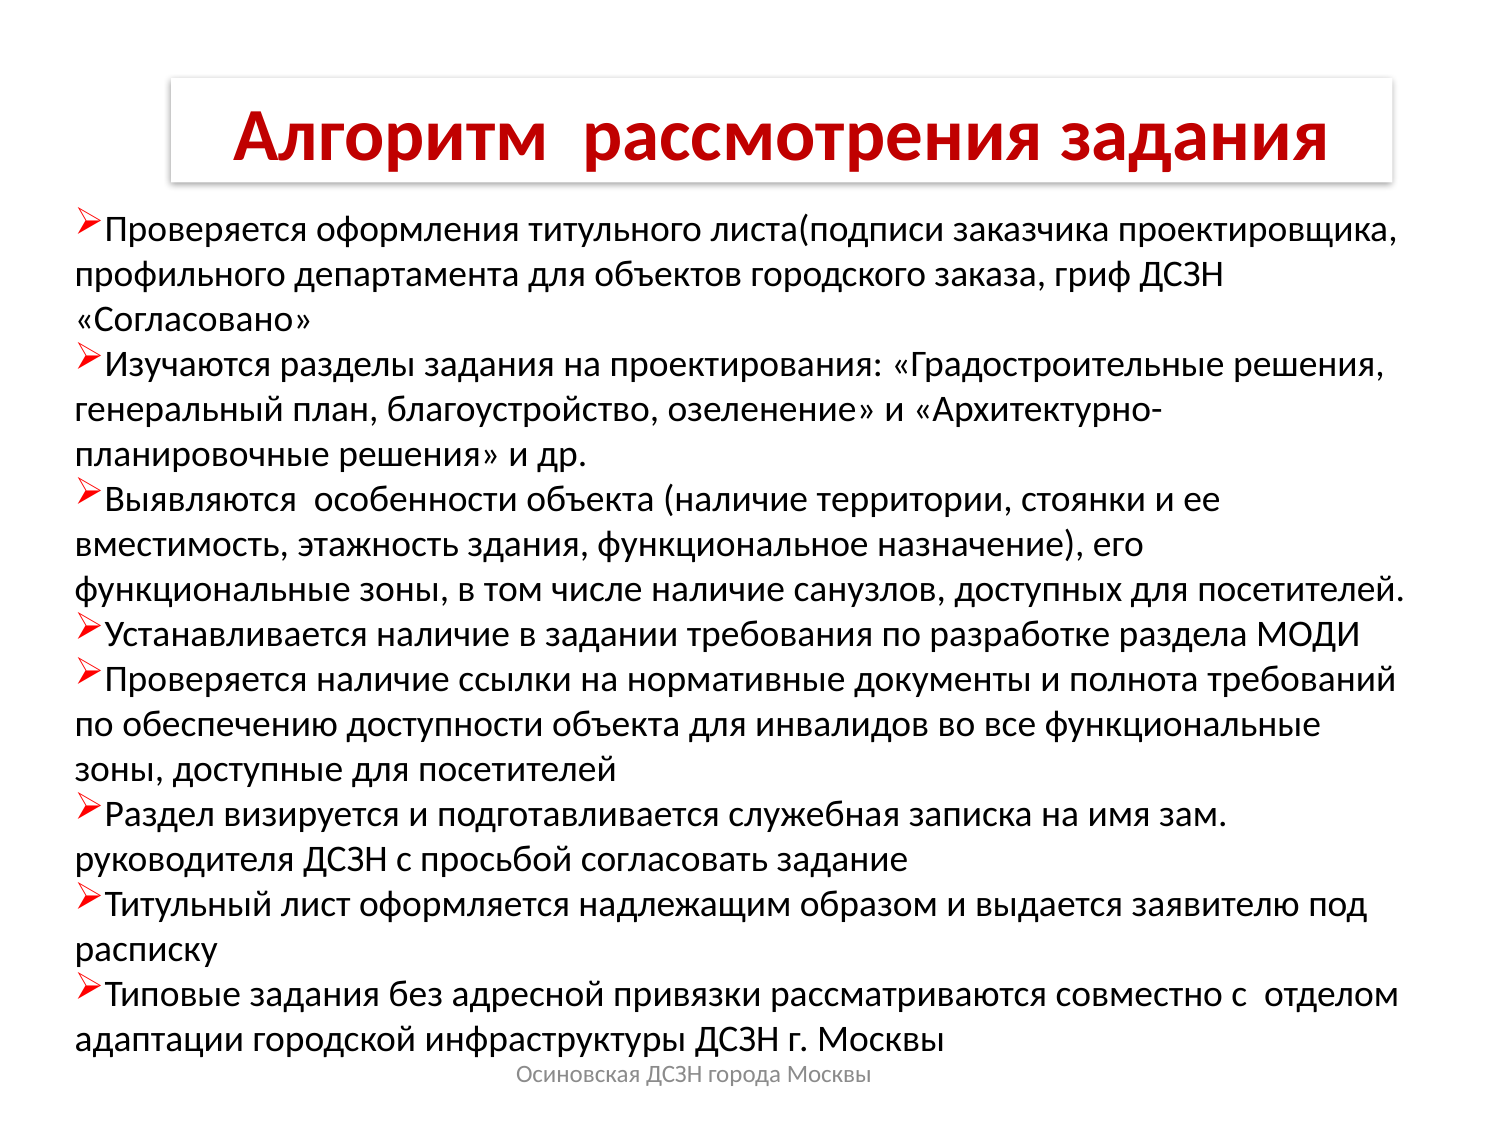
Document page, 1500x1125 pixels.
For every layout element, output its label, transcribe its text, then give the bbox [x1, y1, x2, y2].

text_box Проверяется оформления титульного листа(подписи заказчика проектировщика, профильного департамента для объектов городского заказа, гриф ДСЗН «Согласовано» Изучаются разделы задания на проектирования: «Градостроительные решения, генеральный план, благоустройство, озеленение» и «Архитектурно-планировочные решения» и др. Выявляются особенности объекта (наличие территории, стоянки и ее вместимость, этажность здания, функциональное назначение), его функциональные зоны, в том числе наличие санузлов, доступных для посетителей. Устанавливается наличие в задании требования по разработке раздела МОДИ Проверяется наличие ссылки на нормативные документы и полнота требований по обеспечению доступности объекта для инвалидов во все функциональные зоны, доступные для посетителей Раздел визируется и подготавливается служебная записка на имя зам. руководителя ДСЗН с просьбой согласовать задание Титульный лист оформляется надлежащим образом и выдается заявителю под расписку Типовые задания без адресной привязки рассматриваются совместно с отделом адаптации городской инфраструктуры ДСЗН г. Москвы [59, 196, 1434, 1066]
title Алгоритм рассмотрения задания [170, 77, 1393, 183]
footer Осиновская ДСЗН города Москвы [401, 1066, 988, 1103]
